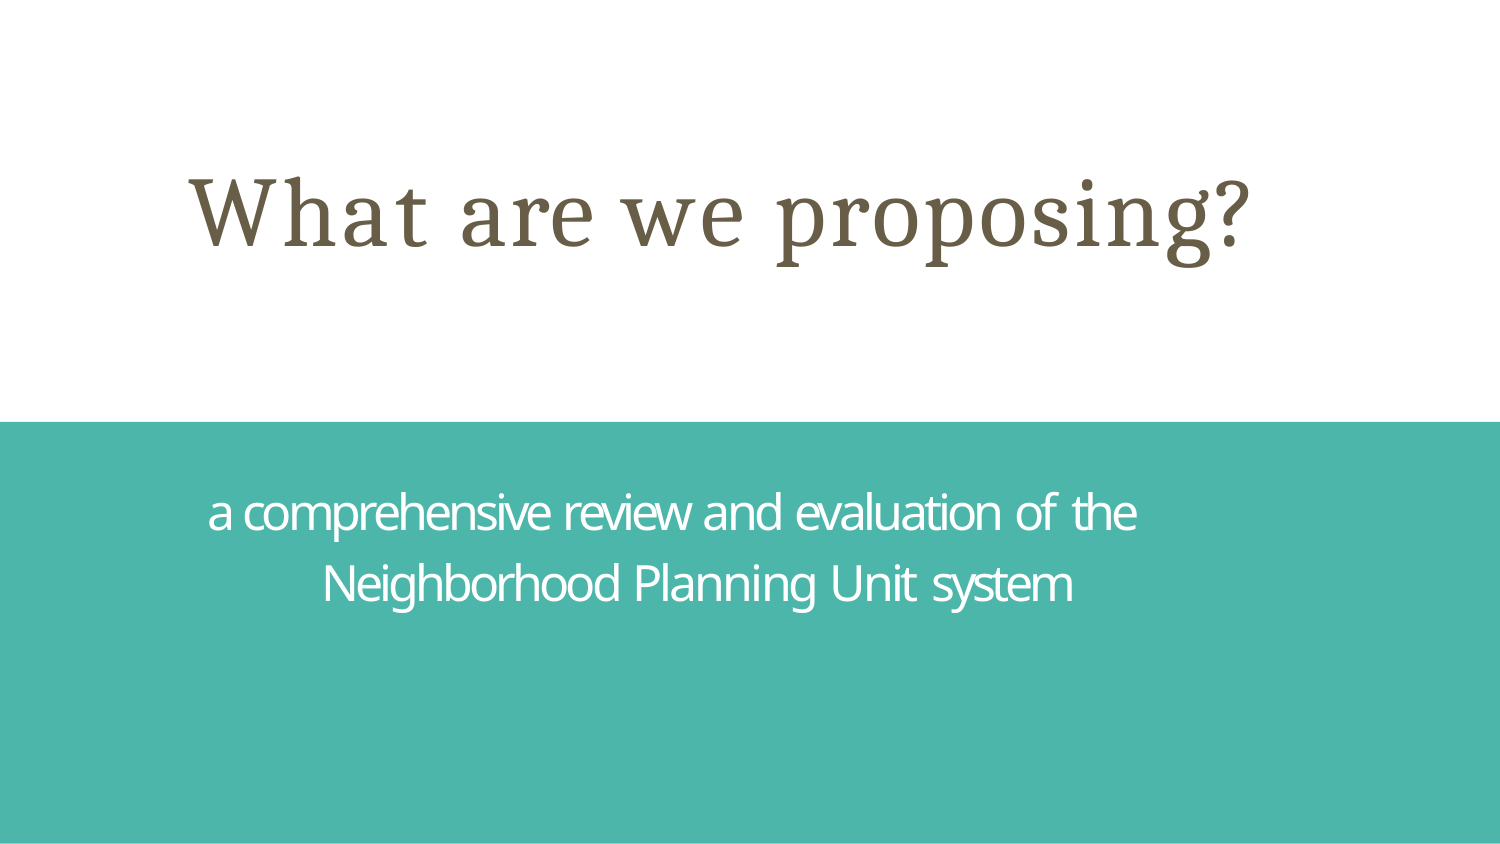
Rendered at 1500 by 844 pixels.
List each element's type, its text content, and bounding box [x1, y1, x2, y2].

subtitle a comprehensive review and evaluation of the Neighborhood Planning Unit system [199, 466, 1301, 844]
text_box What are we proposing? [186, 144, 1322, 267]
